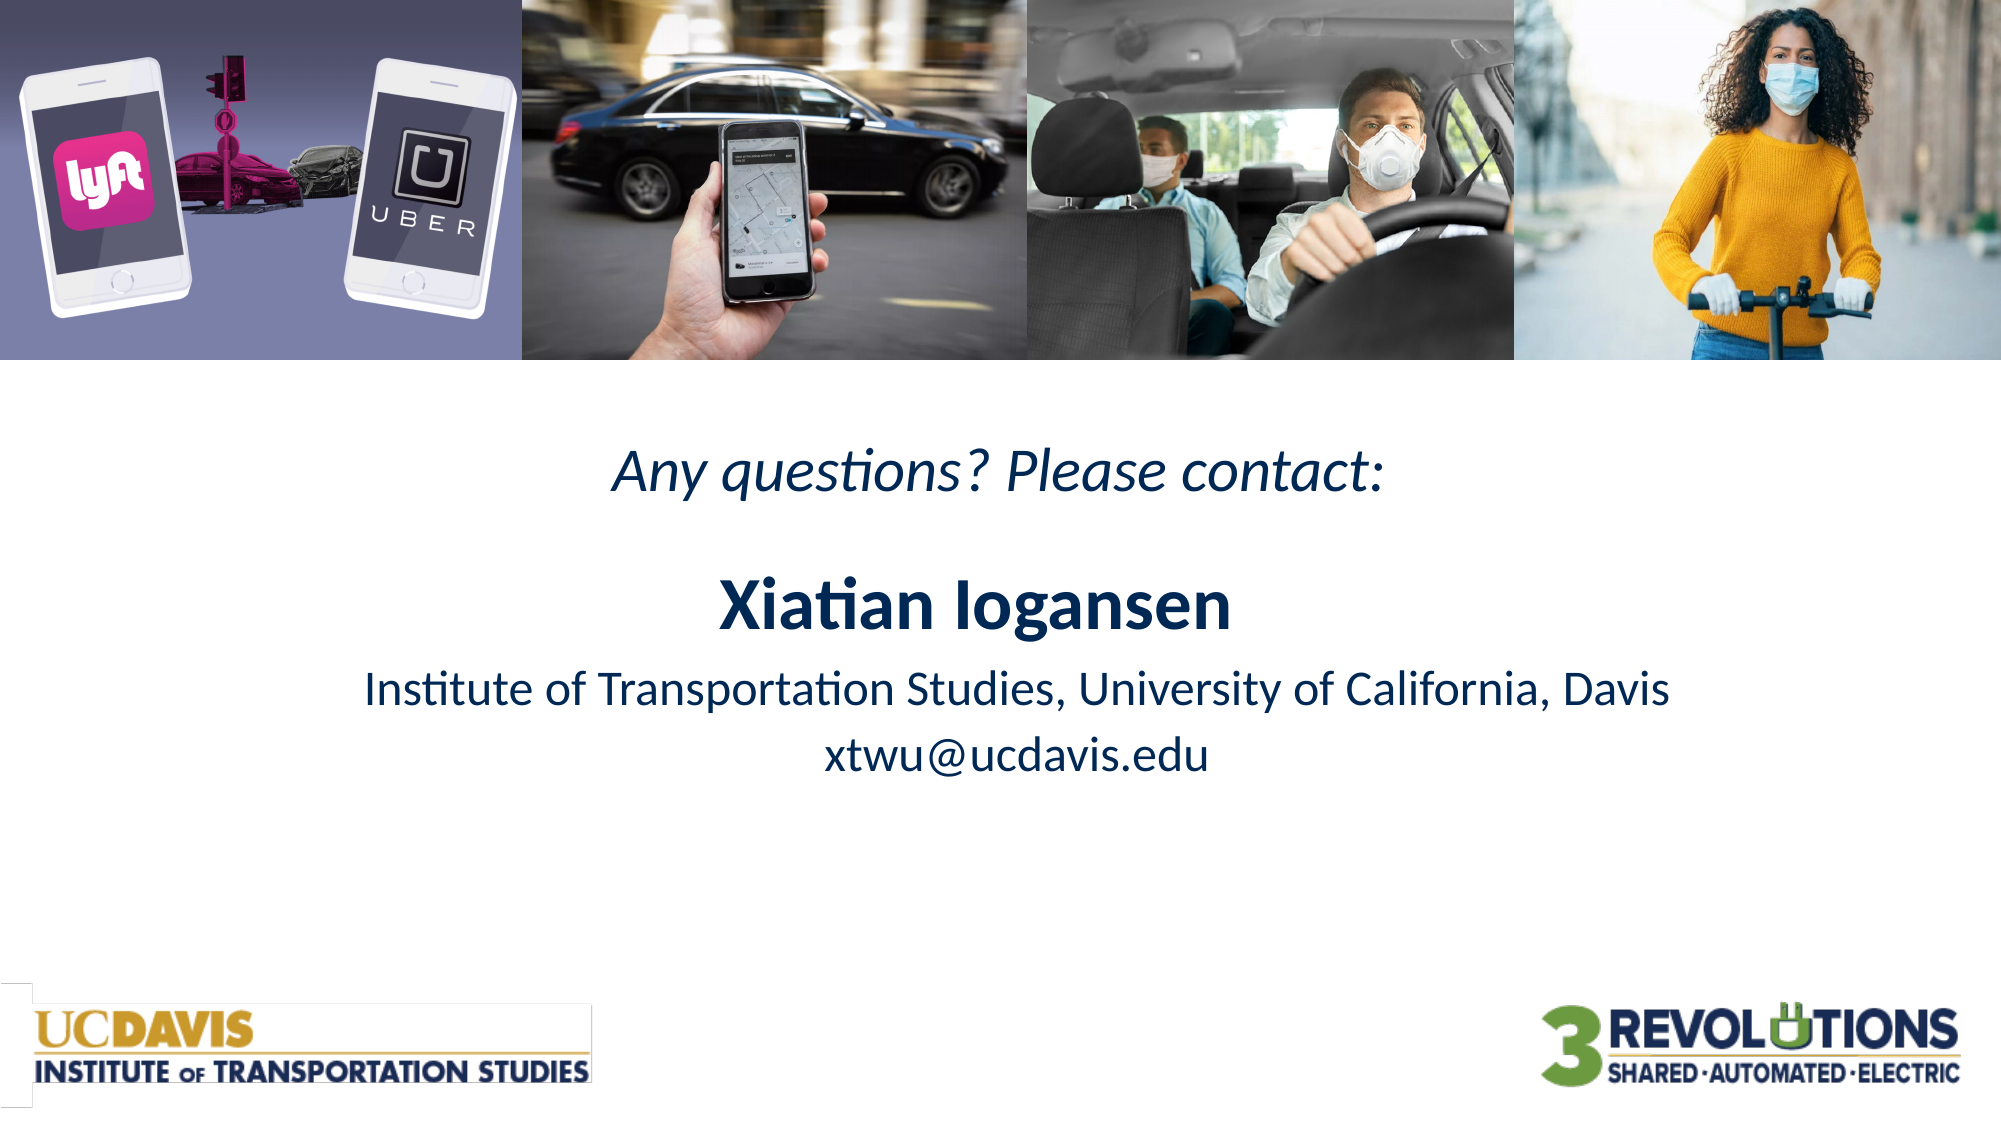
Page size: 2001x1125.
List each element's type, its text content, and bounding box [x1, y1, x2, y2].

picture [1495, 969, 2000, 1125]
picture [0, 969, 608, 1125]
text_box Institute of Transportation Studies, University of California, Davis xtwu@ucdavis.edu [283, 648, 1751, 790]
text_box Any questions? Please contact: [0, 426, 2000, 513]
text_box Xiatian Iogansen [431, 546, 1521, 652]
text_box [0, 0, 2000, 360]
